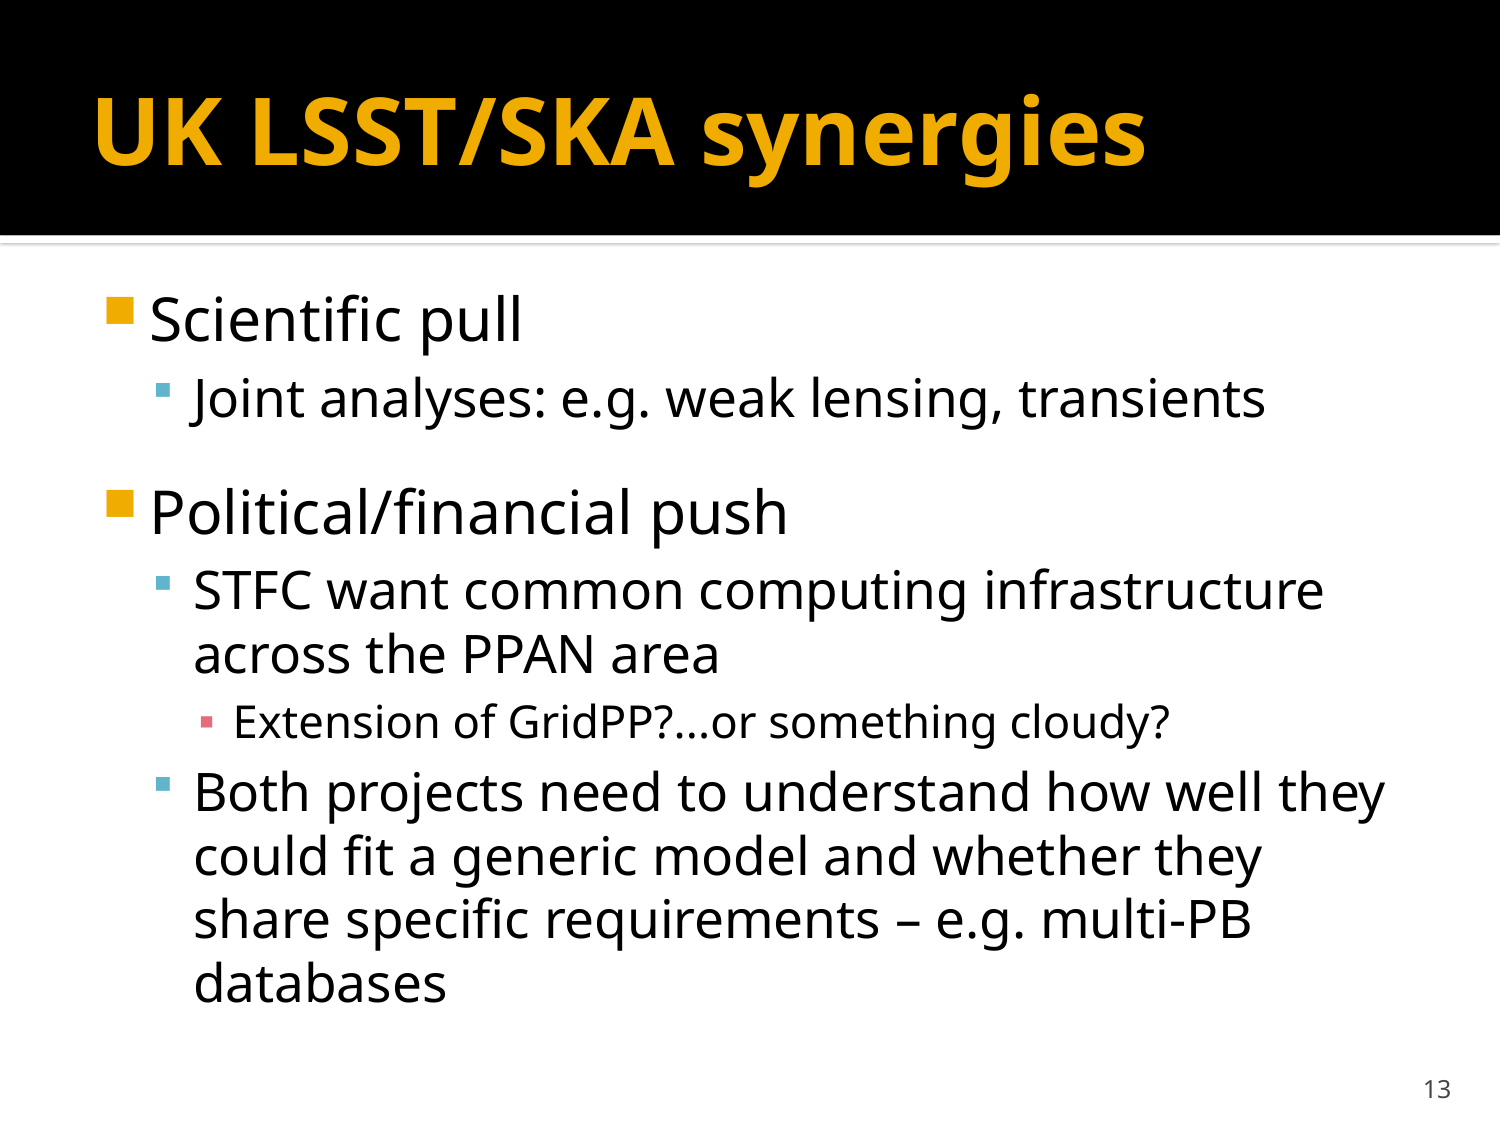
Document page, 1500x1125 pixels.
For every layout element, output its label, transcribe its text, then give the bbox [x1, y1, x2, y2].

title UK LSST/SKA synergies [75, 25, 1425, 231]
list Scientific pull Joint analyses: e.g. weak lensing, transients Political/financial push STFC want common computing infrastructure across the PPAN area Extension of GridPP?...or something cloudy? Both projects need to understand how well they could fit a generic model and whether they share specific requirements – e.g. multi-PB databases [75, 266, 1425, 1025]
slide_number 13 [1345, 1062, 1467, 1108]
